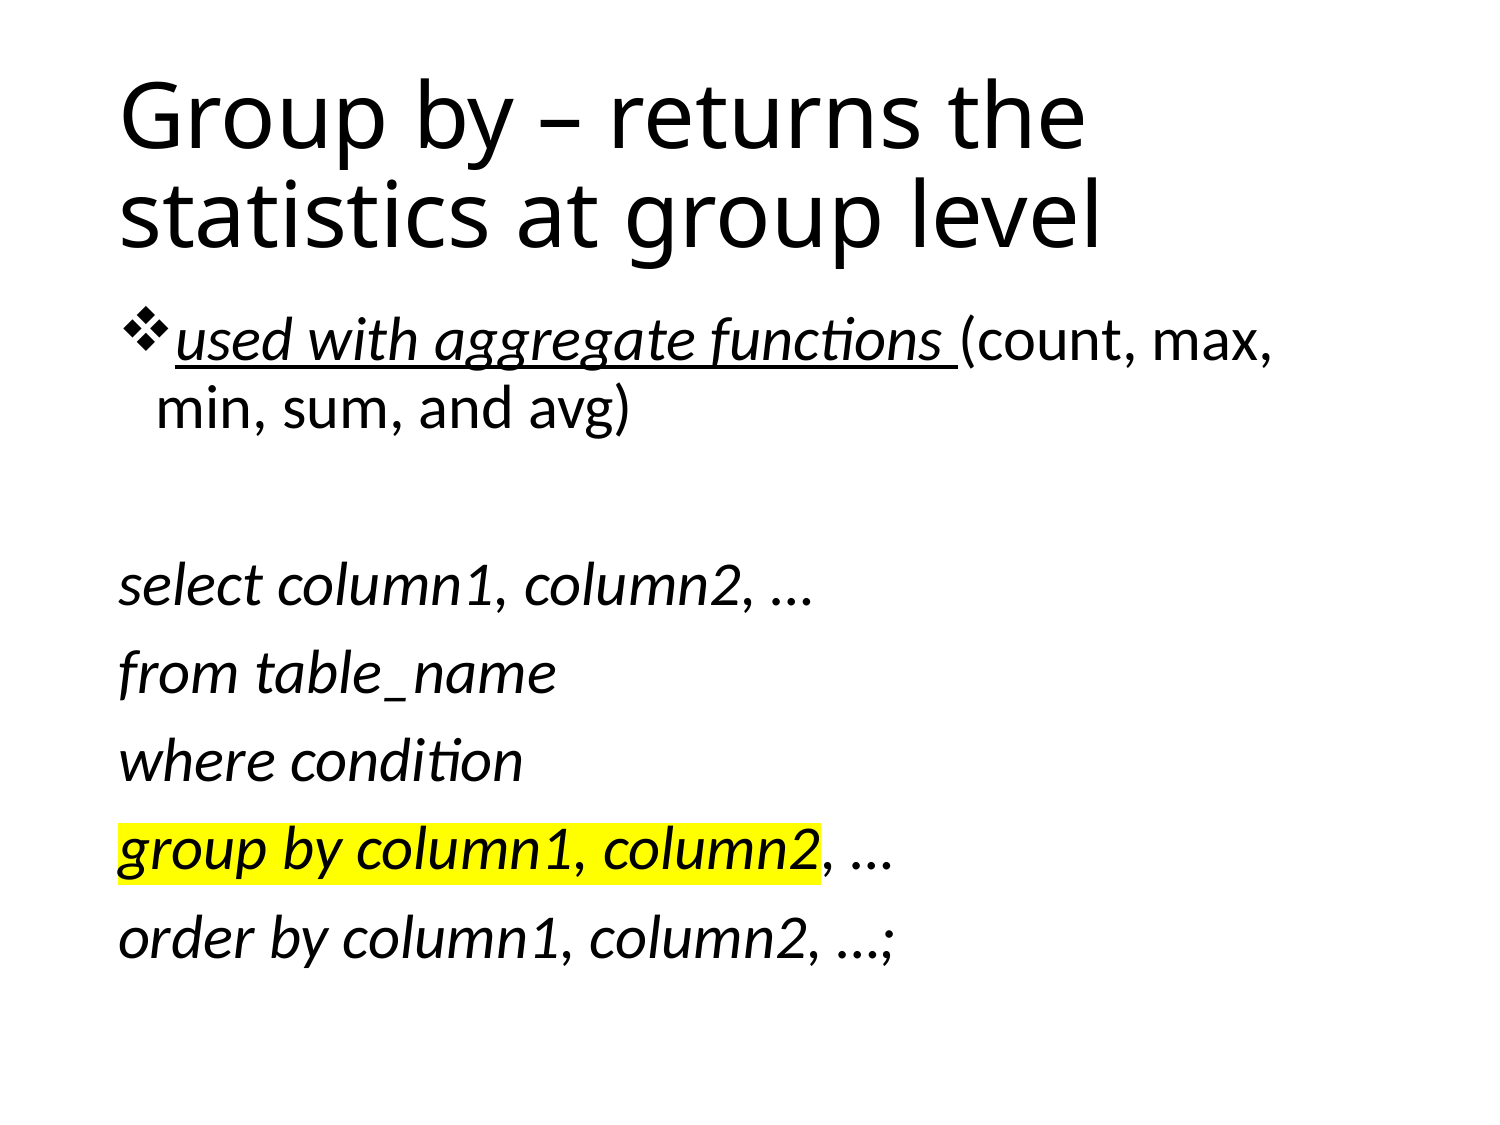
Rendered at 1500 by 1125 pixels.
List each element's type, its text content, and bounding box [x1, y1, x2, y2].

title Group by – returns the statistics at group level [103, 59, 1397, 278]
list used with aggregate functions (count, max, min, sum, and avg) select column1, column2, … from table_name where condition group by column1, column2, … order by column1, column2, …; [103, 299, 1397, 1014]
